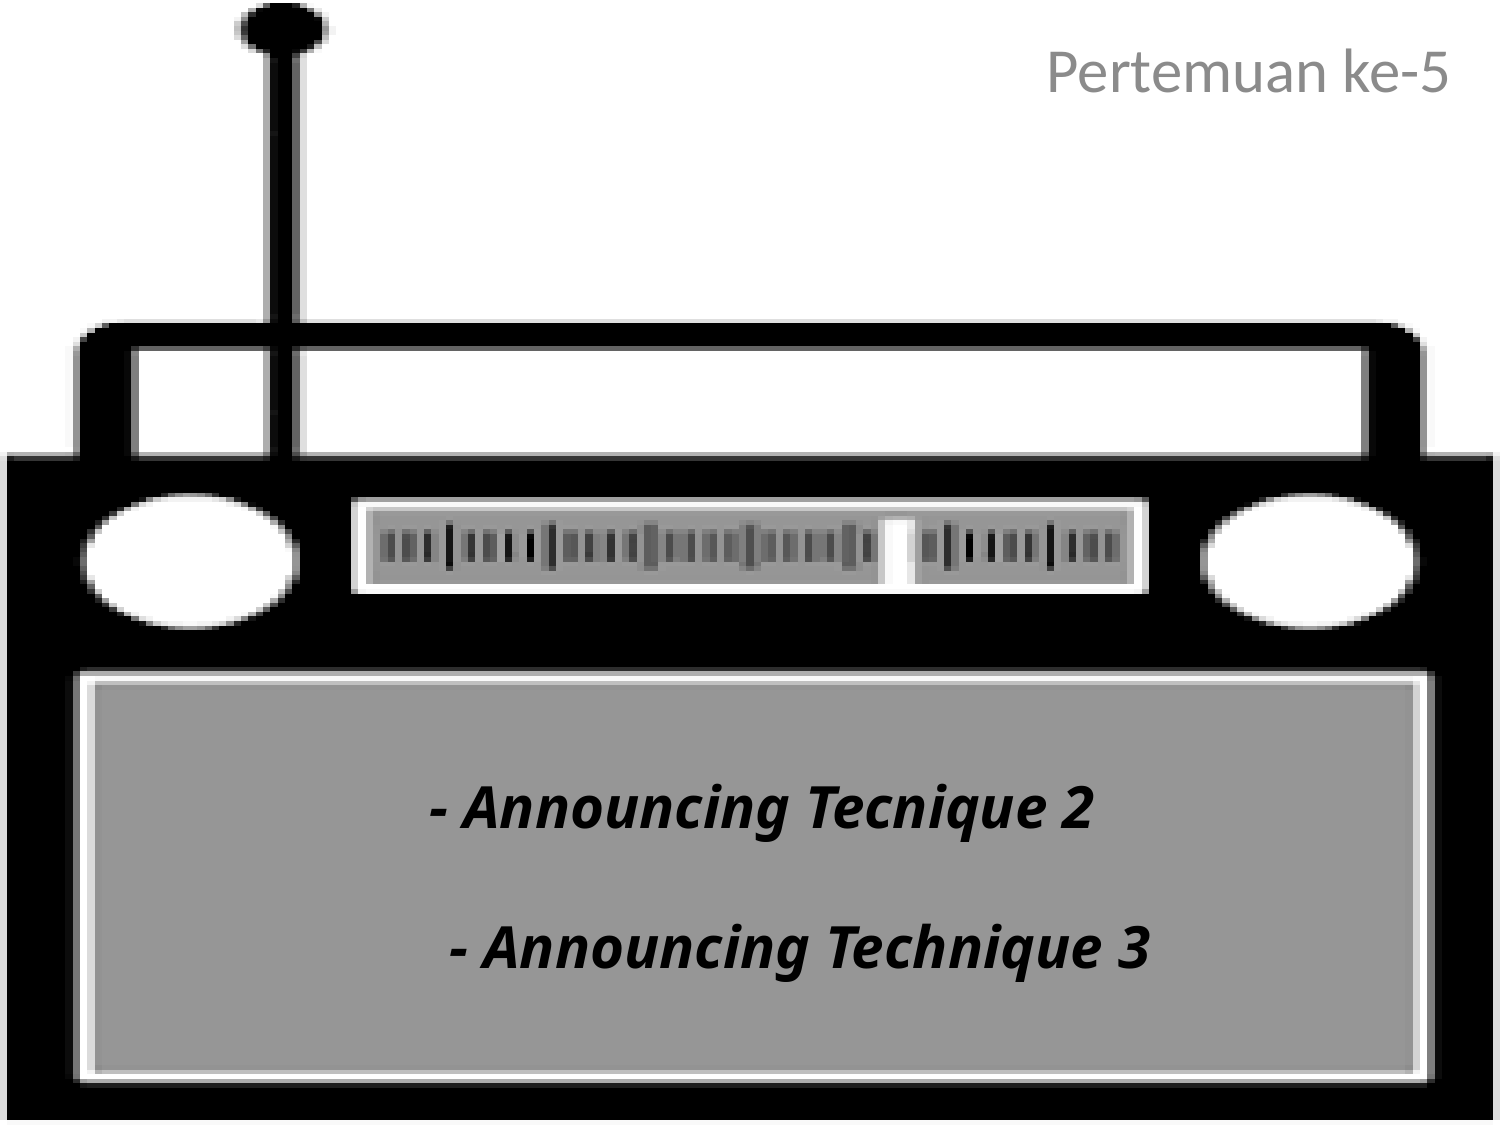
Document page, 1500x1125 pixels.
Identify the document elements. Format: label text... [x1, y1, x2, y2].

picture [0, 0, 1500, 1125]
title - Announcing Tecnique 2 - Announcing Technique 3 [124, 692, 1400, 1059]
subtitle Pertemuan ke-5 [1004, 22, 1495, 114]
